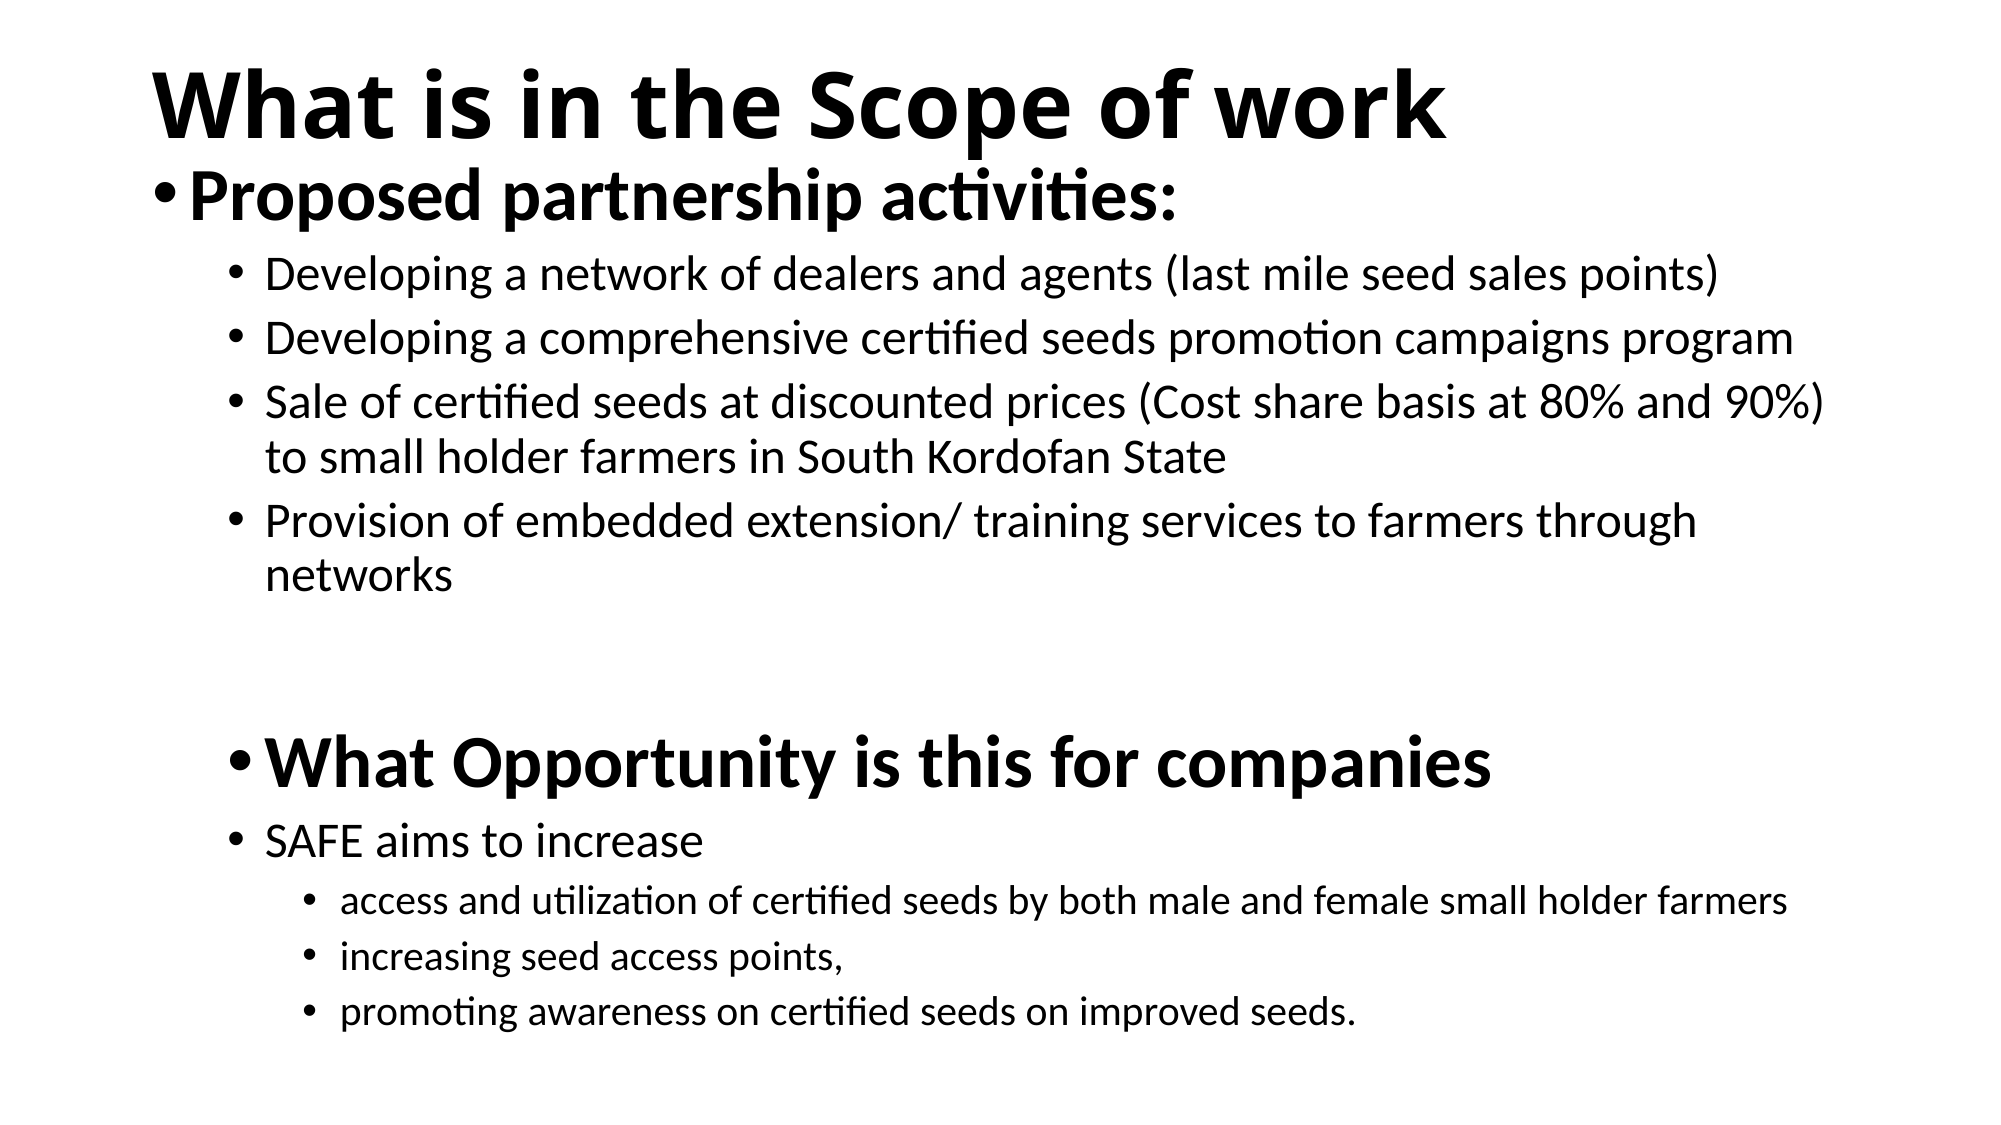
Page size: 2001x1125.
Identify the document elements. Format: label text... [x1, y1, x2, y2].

title What is in the Scope of work [137, 42, 1863, 148]
list Proposed partnership activities: Developing a network of dealers and agents (last mile seed sales points) Developing a comprehensive certified seeds promotion campaigns program Sale of certified seeds at discounted prices (Cost share basis at 80% and 90%) to small holder farmers in South Kordofan State Provision of embedded extension/ training services to farmers through networks What Opportunity is this for companies SAFE aims to increase access and utilization of certified seeds by both male and female small holder farmers increasing seed access points, promoting awareness on certified seeds on improved seeds. [137, 148, 1863, 1093]
